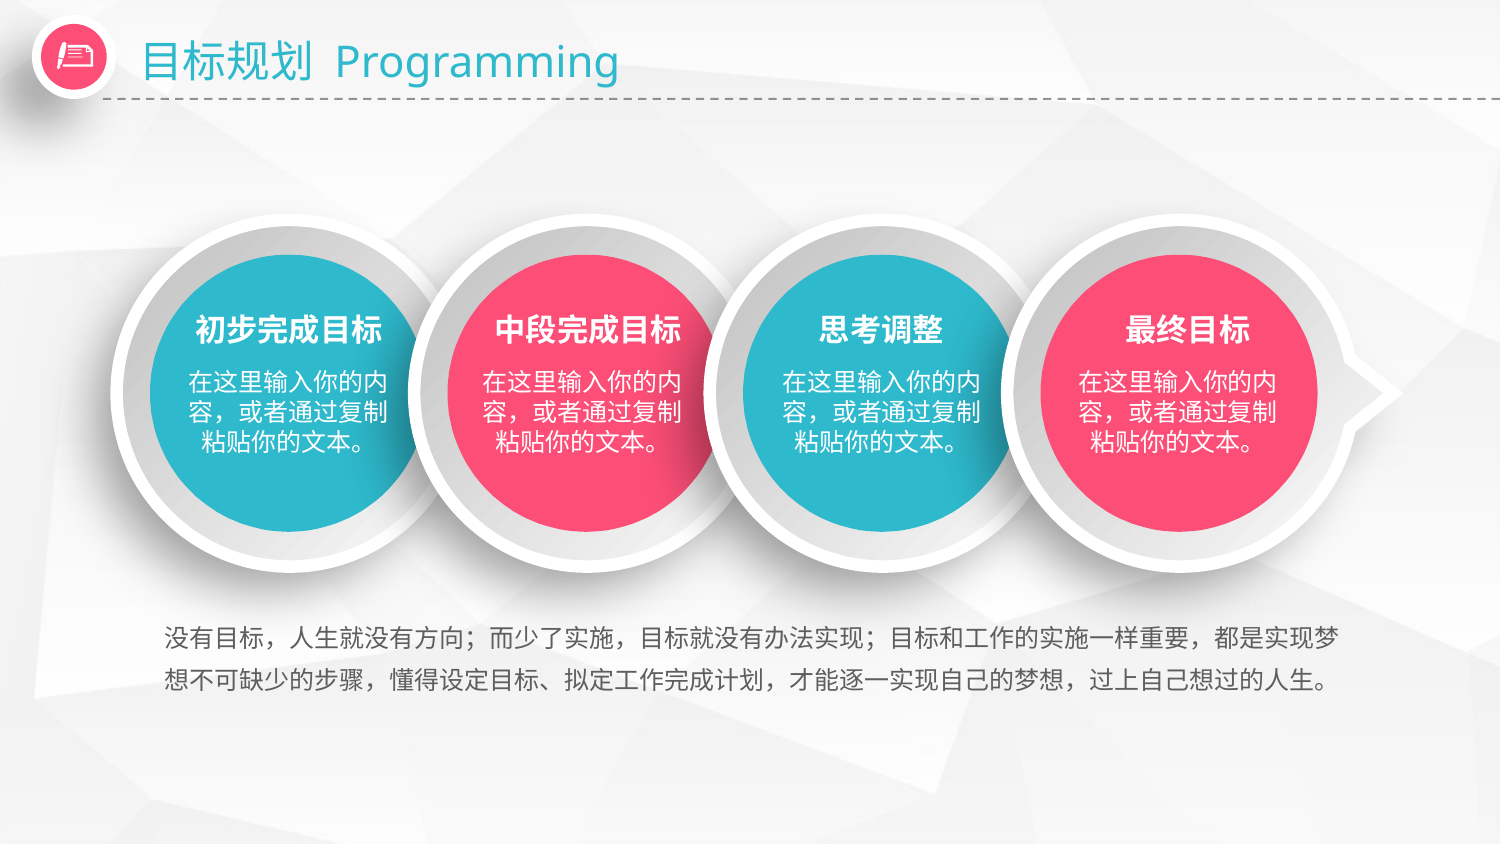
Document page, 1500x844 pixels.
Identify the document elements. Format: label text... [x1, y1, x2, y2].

text_box [40, 22, 108, 91]
text_box 在这里输入你的内容，或者通过复制粘贴你的文本。 [463, 358, 703, 464]
text_box 在这里输入你的内容，或者通过复制粘贴你的文本。 [1058, 358, 1298, 464]
text_box 在这里输入你的内容，或者通过复制粘贴你的文本。 [166, 359, 411, 464]
text_box [56, 42, 94, 70]
text_box [168, 464, 380, 533]
text_box [1039, 253, 1319, 533]
text_box [465, 464, 676, 533]
text_box [446, 350, 668, 460]
text_box 目标规划 Programming [124, 26, 636, 94]
text_box 思考调整 [786, 302, 977, 355]
text_box 初步完成目标 [166, 302, 411, 355]
text_box 中段完成目标 [453, 302, 724, 355]
text_box [480, 253, 692, 302]
text_box [148, 326, 372, 461]
text_box [182, 253, 395, 302]
text_box [708, 218, 1013, 568]
text_box 最终目标 [1093, 302, 1283, 355]
text_box [742, 253, 990, 533]
text_box [115, 218, 420, 568]
text_box [413, 218, 717, 568]
text_box [1006, 218, 1395, 568]
text_box 在这里输入你的内容，或者通过复制粘贴你的文本。 [761, 358, 1003, 464]
text_box 没有目标，人生就没有方向；而少了实施，目标就没有办法实现；目标和工作的实施一样重要，都是实现梦想不可缺少的步骤，懂得设定目标、拟定工作完成计划，才能逐一实现自己的梦想，过上自己想过的人生。 [149, 603, 1368, 702]
text_box [37, 20, 111, 94]
